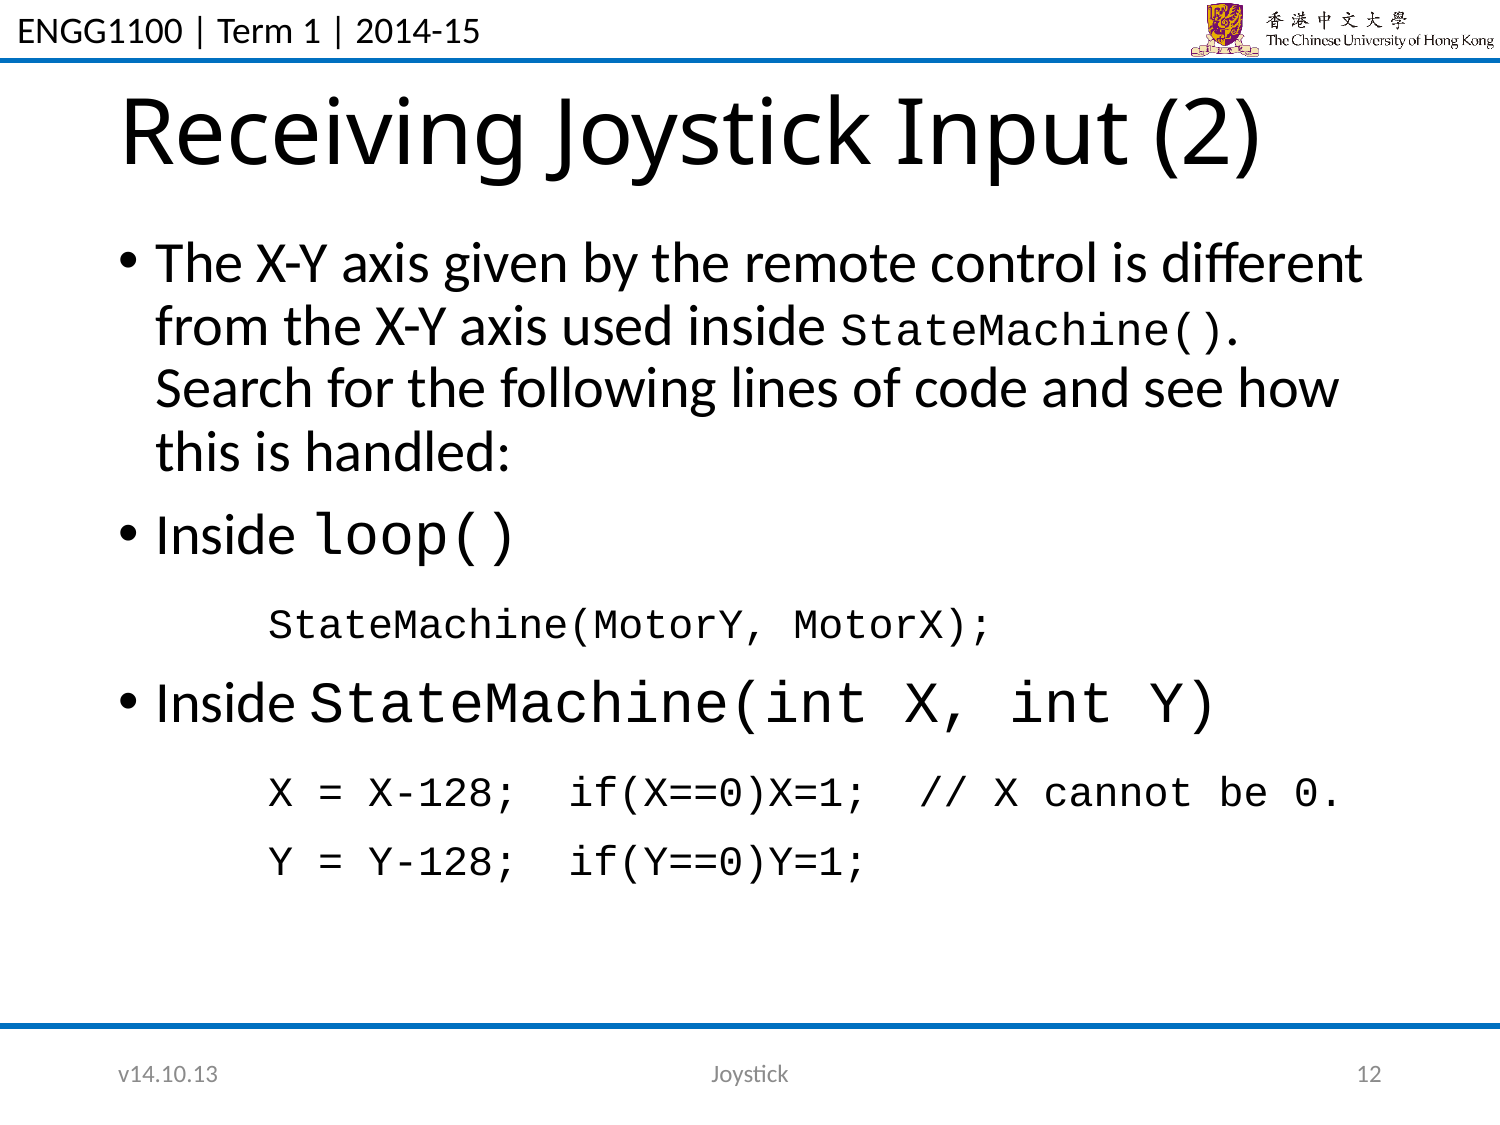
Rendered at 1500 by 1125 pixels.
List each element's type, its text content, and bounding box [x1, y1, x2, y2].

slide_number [103, 1042, 441, 1103]
slide_number 12 [1059, 1042, 1397, 1103]
list The X-Y axis given by the remote control is different from the X-Y axis used inside StateMachine(). Search for the following lines of code and see how this is handled: Inside loop() StateMachine(MotorY, MotorX); Inside StateMachine(int X, int Y) X = X-128; if(X==0)X=1; // X cannot be 0. Y = Y-128; if(Y==0)Y=1; [103, 224, 1397, 1014]
picture [1191, 3, 1494, 57]
footer Joystick [496, 1042, 1004, 1103]
title Receiving Joystick Input (2) [103, 59, 1397, 210]
